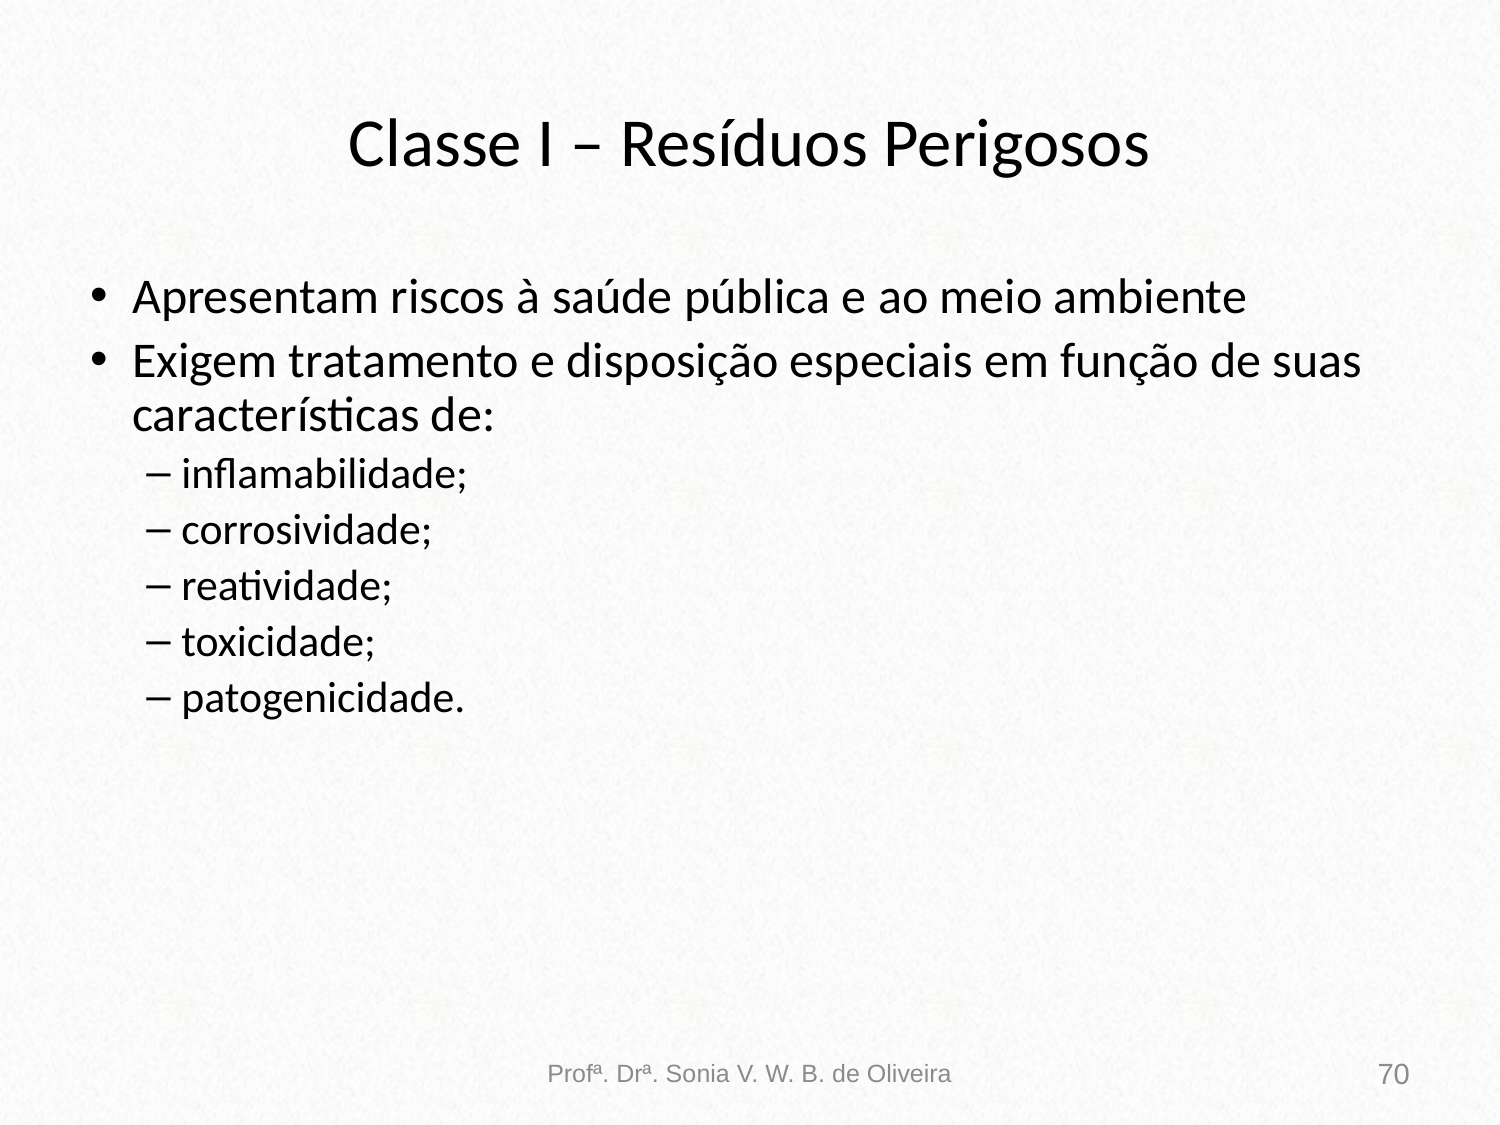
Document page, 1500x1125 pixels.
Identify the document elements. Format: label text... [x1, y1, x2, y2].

title Classe I – Resíduos Perigosos [75, 45, 1425, 233]
footer Profª. Drª. Sonia V. W. B. de Oliveira [512, 1042, 988, 1103]
slide_number 70 [1074, 1042, 1425, 1103]
list Apresentam riscos à saúde pública e ao meio ambiente Exigem tratamento e disposição especiais em função de suas características de: inflamabilidade; corrosividade; reatividade; toxicidade; patogenicidade. [75, 262, 1425, 1005]
